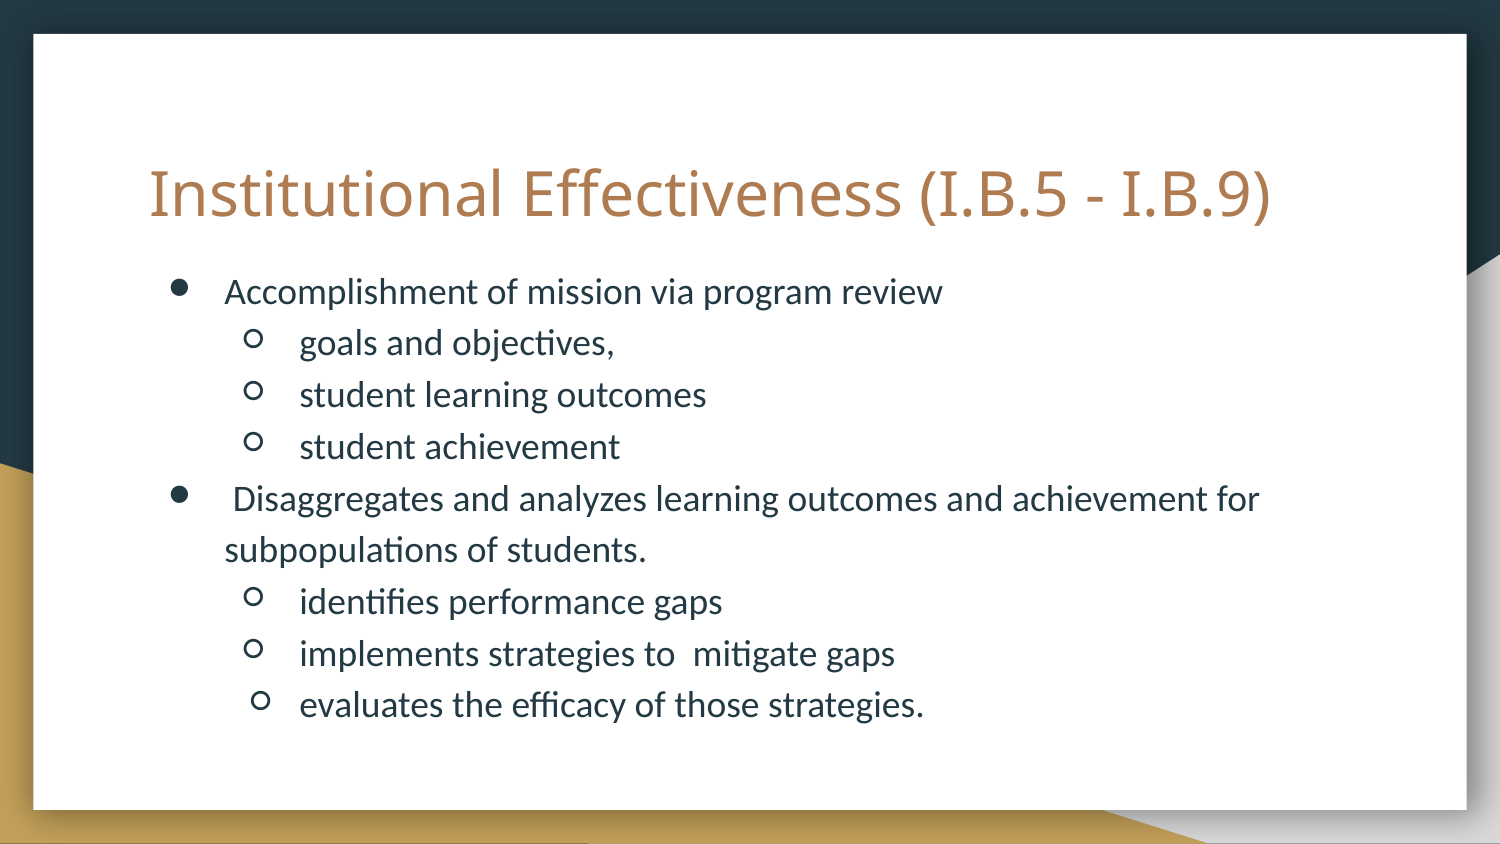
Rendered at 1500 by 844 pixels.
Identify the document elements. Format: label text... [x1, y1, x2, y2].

title Institutional Effectiveness (I.B.5 - I.B.9) [134, 138, 1366, 244]
list Accomplishment of mission via program review goals and objectives, student learning outcomes student achievement Disaggregates and analyzes learning outcomes and achievement for subpopulations of students. identifies performance gaps implements strategies to mitigate gaps evaluates the efficacy of those strategies. [134, 244, 1366, 741]
